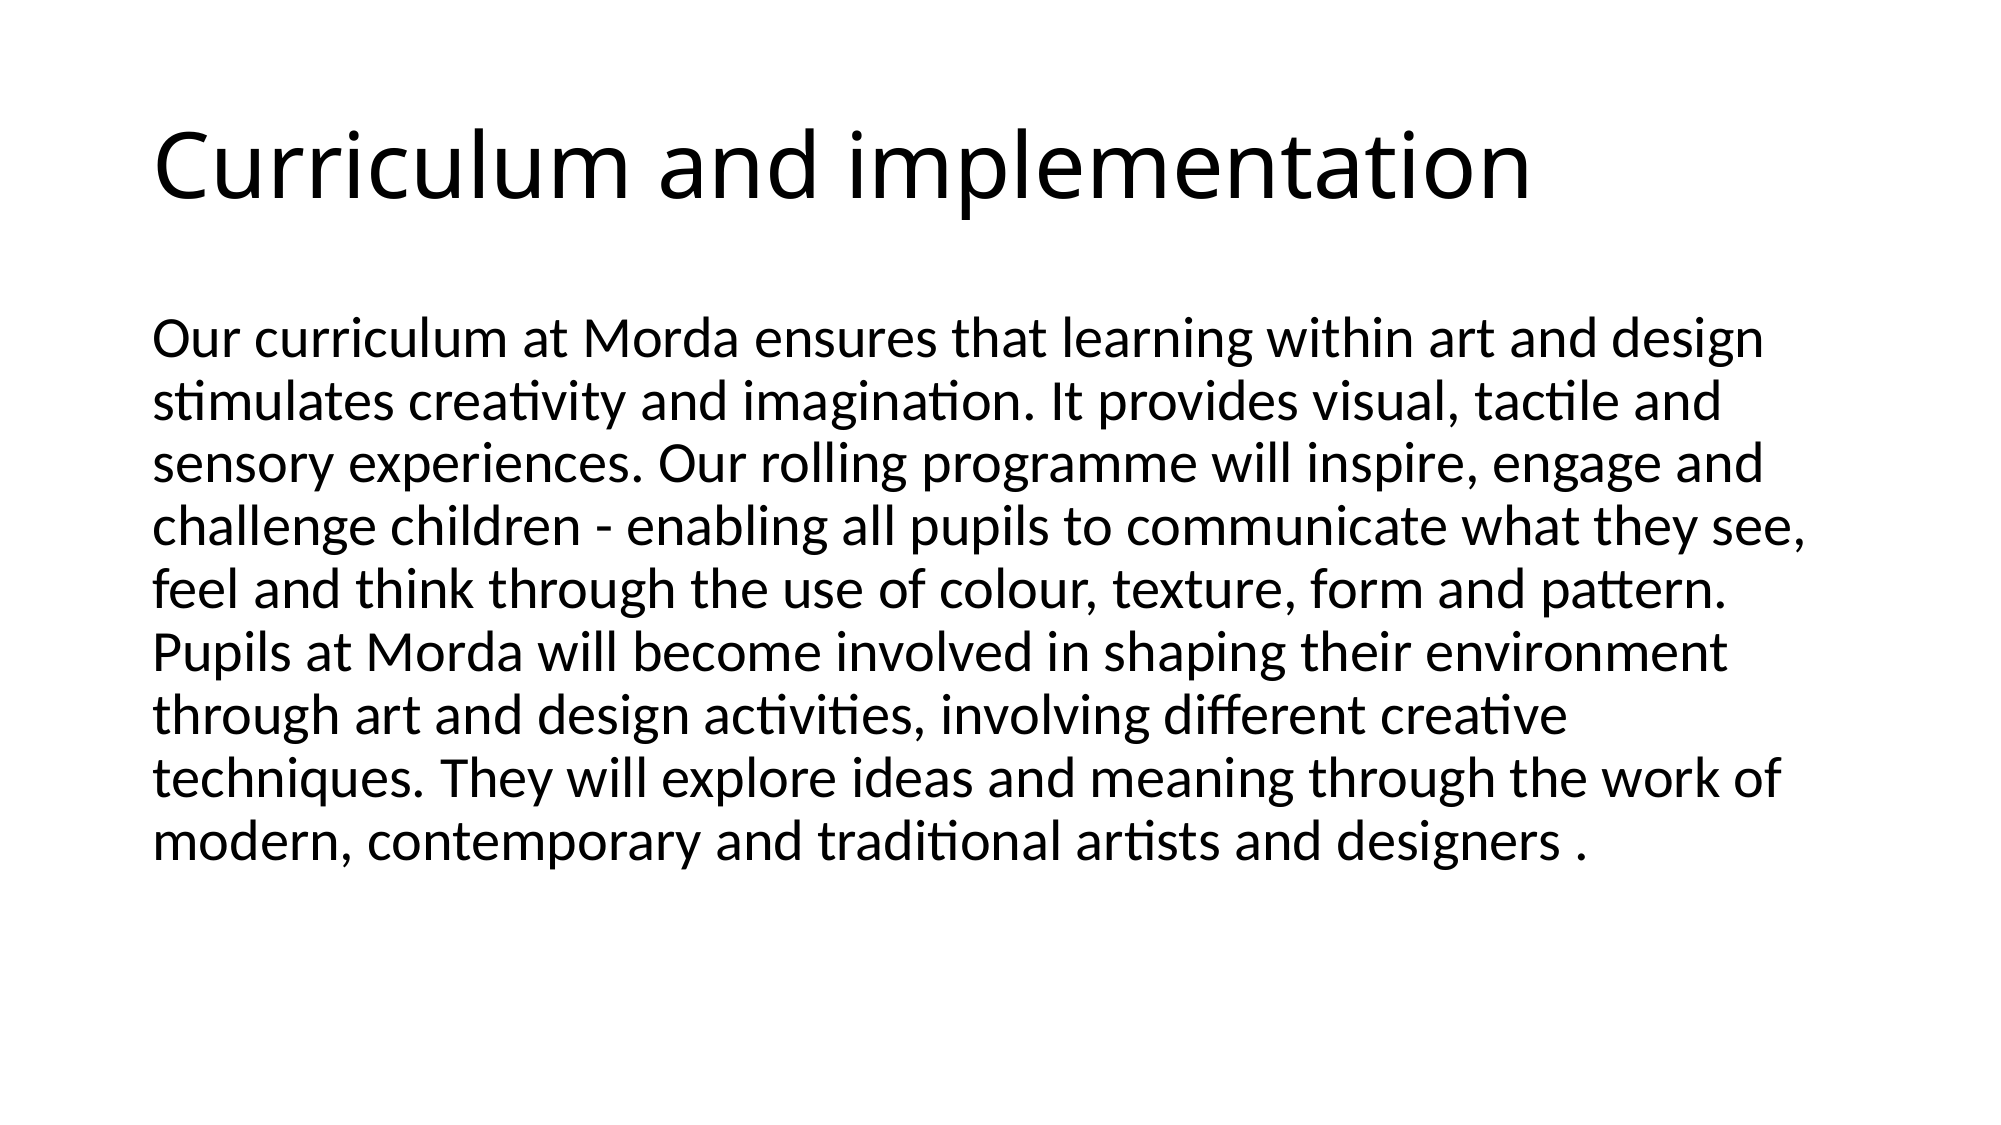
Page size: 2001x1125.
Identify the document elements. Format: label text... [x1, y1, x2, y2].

title Curriculum and implementation [137, 59, 1863, 278]
list Our curriculum at Morda ensures that learning within art and design stimulates creativity and imagination. It provides visual, tactile and sensory experiences. Our rolling programme will inspire, engage and challenge children - enabling all pupils to communicate what they see, feel and think through the use of colour, texture, form and pattern. Pupils at Morda will become involved in shaping their environment through art and design activities, involving different creative techniques. They will explore ideas and meaning through the work of modern, contemporary and traditional artists and designers . [137, 299, 1863, 1014]
